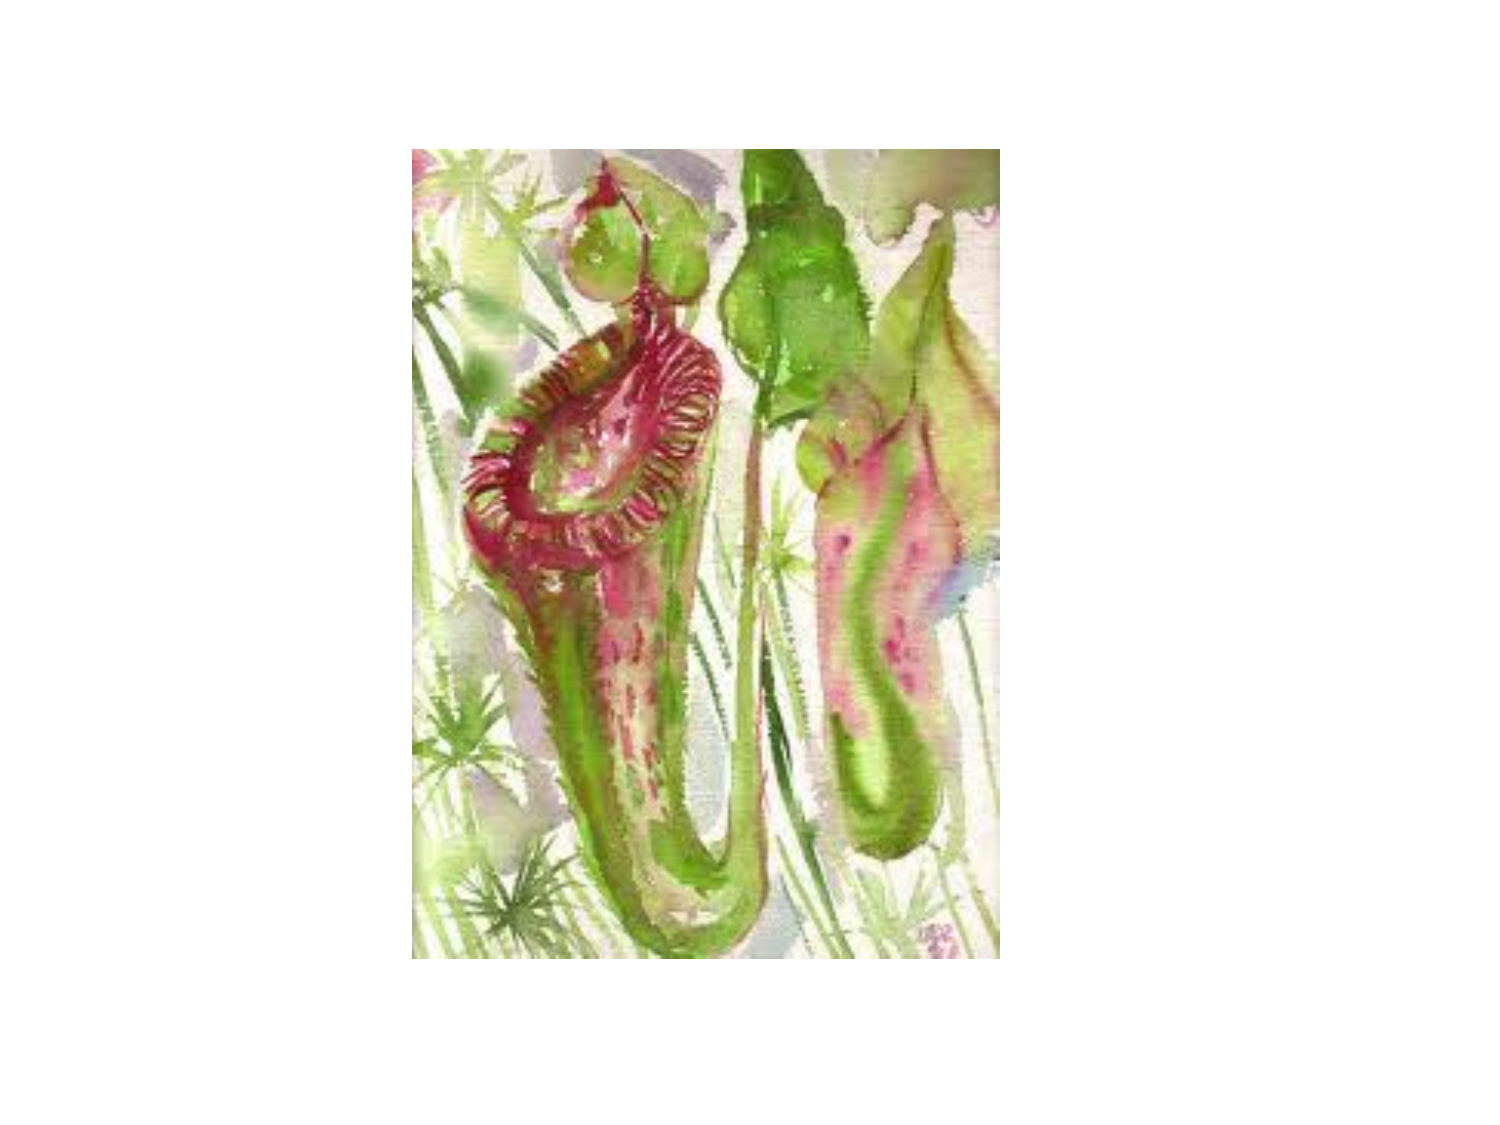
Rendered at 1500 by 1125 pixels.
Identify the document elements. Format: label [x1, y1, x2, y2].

picture [412, 149, 1001, 960]
